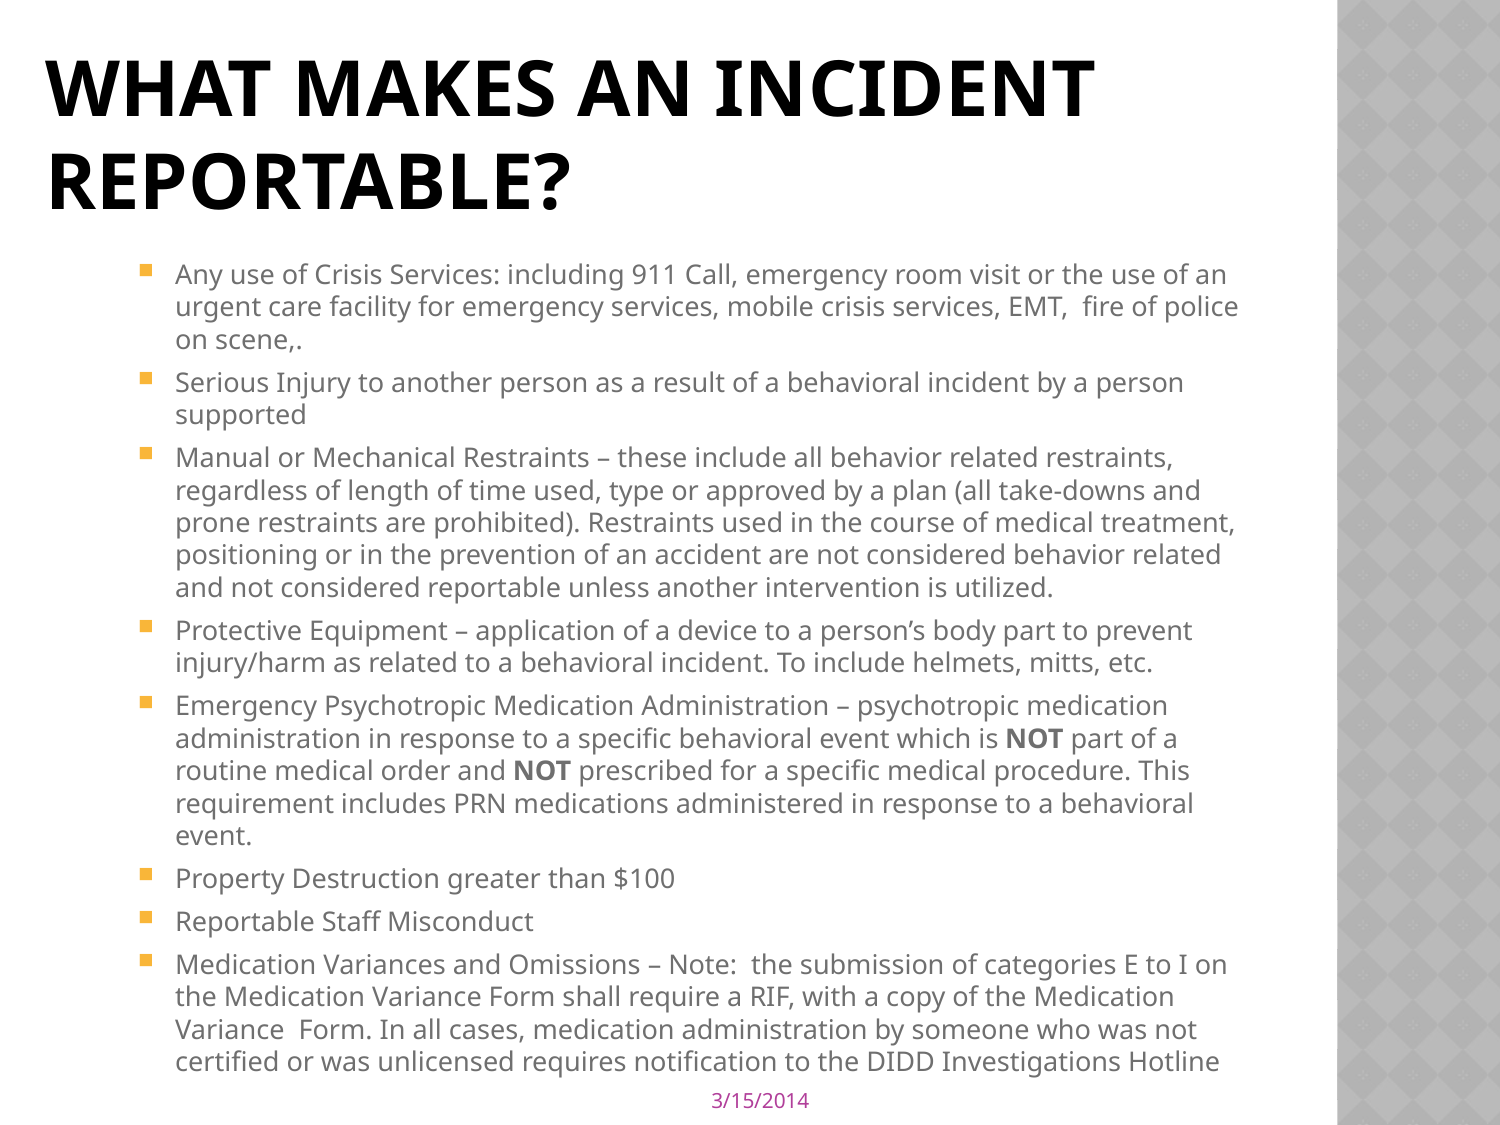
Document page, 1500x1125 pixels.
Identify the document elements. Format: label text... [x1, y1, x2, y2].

title What makes an Incident reportable? [37, 37, 1225, 225]
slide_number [696, 1075, 1025, 1113]
list Any use of Crisis Services: including 911 Call, emergency room visit or the use of an urgent care facility for emergency services, mobile crisis services, EMT, fire of police on scene,. Serious Injury to another person as a result of a behavioral incident by a person supported Manual or Mechanical Restraints – these include all behavior related restraints, regardless of length of time used, type or approved by a plan (all take-downs and prone restraints are prohibited). Restraints used in the course of medical treatment, positioning or in the prevention of an accident are not considered behavior related and not considered reportable unless another intervention is utilized. Protective Equipment – application of a device to a person’s body part to prevent injury/harm as related to a behavioral incident. To include helmets, mitts, etc. Emergency Psychotropic Medication Administration – psychotropic medication administration in response to a specific behavioral event which is NOT part of a routine medical order and NOT prescribed for a specific medical procedure. This requirement includes PRN medications administered in response to a behavioral event. Property Destruction greater than $100 Reportable Staff Misconduct Medication Variances and Omissions – Note: the submission of categories E to I on the Medication Variance Form shall require a RIF, with a copy of the Medication Variance Form. In all cases, medication administration by someone who was not certified or was unlicensed requires notification to the DIDD Investigations Hotline [75, 249, 1263, 1063]
